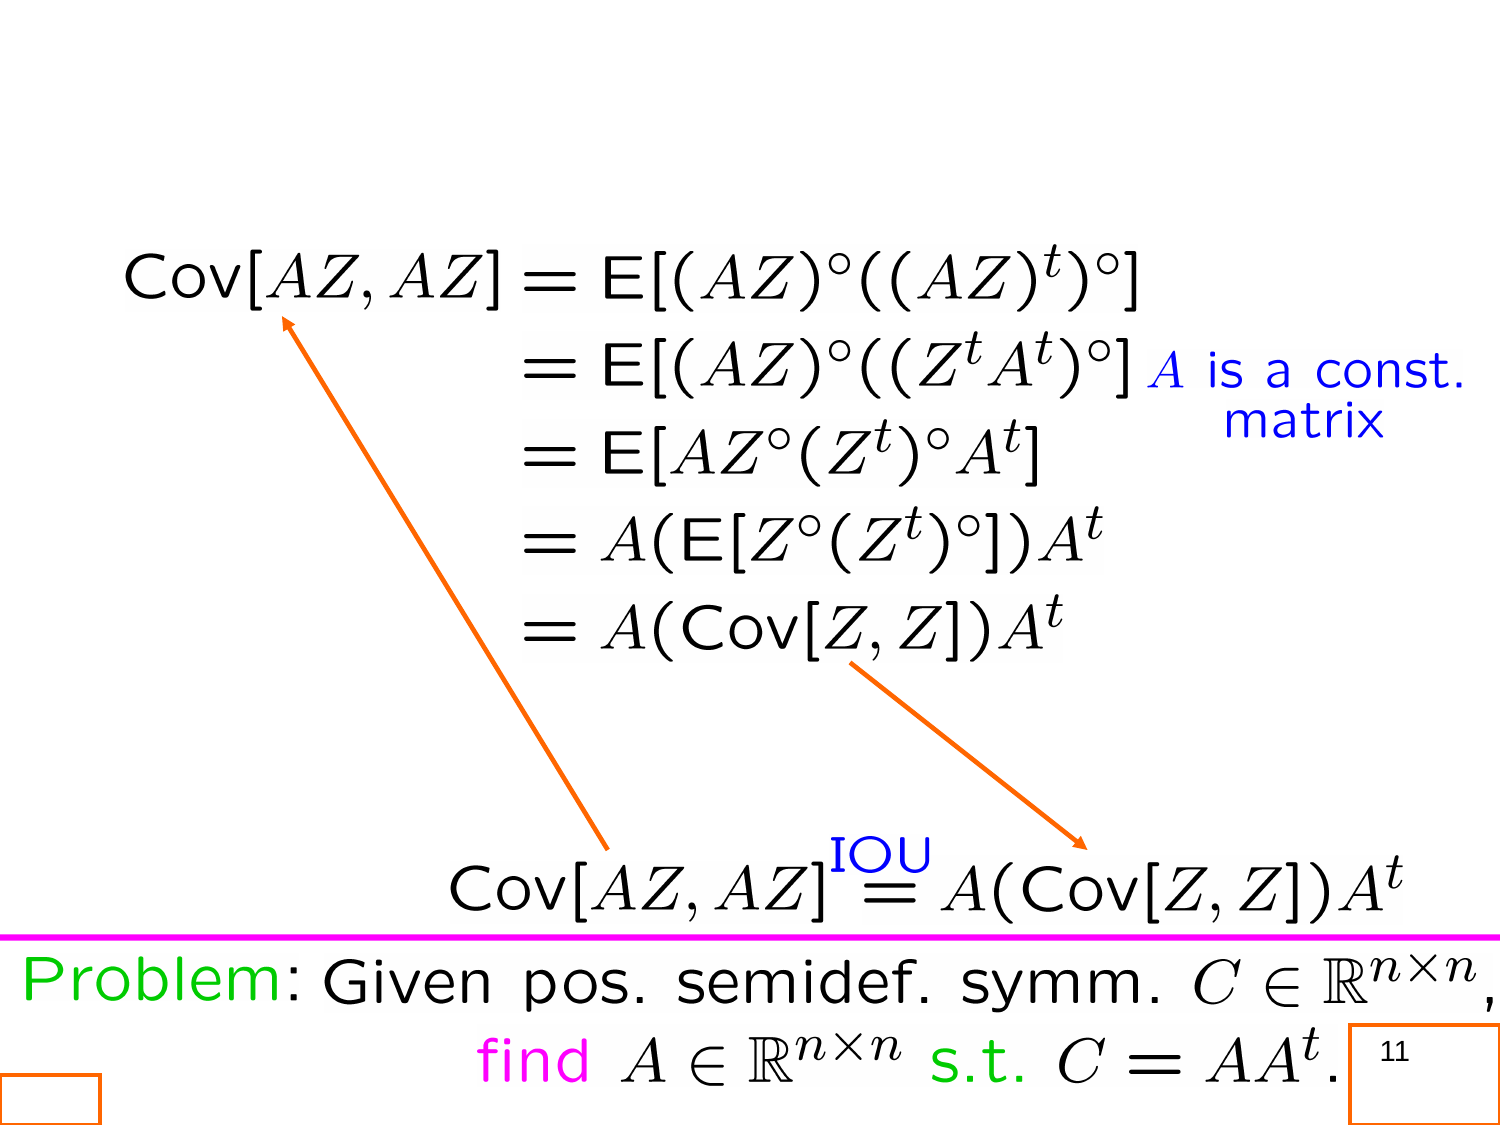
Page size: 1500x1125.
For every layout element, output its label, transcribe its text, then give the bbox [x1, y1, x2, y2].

text_box [282, 320, 608, 851]
picture [522, 331, 1129, 401]
picture [477, 1024, 1338, 1088]
picture [124, 249, 501, 313]
picture [828, 834, 1403, 925]
text_box [0, 1074, 100, 1125]
picture [449, 861, 826, 925]
text_box [1349, 1025, 1500, 1125]
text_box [1147, 349, 1463, 438]
picture [522, 419, 1039, 488]
picture [24, 953, 299, 1001]
picture [324, 953, 1493, 1013]
picture [522, 594, 1064, 663]
slide_number 11 [1074, 1024, 1425, 1103]
text_box [860, 671, 1088, 850]
picture [522, 506, 1104, 576]
picture [522, 243, 1138, 313]
